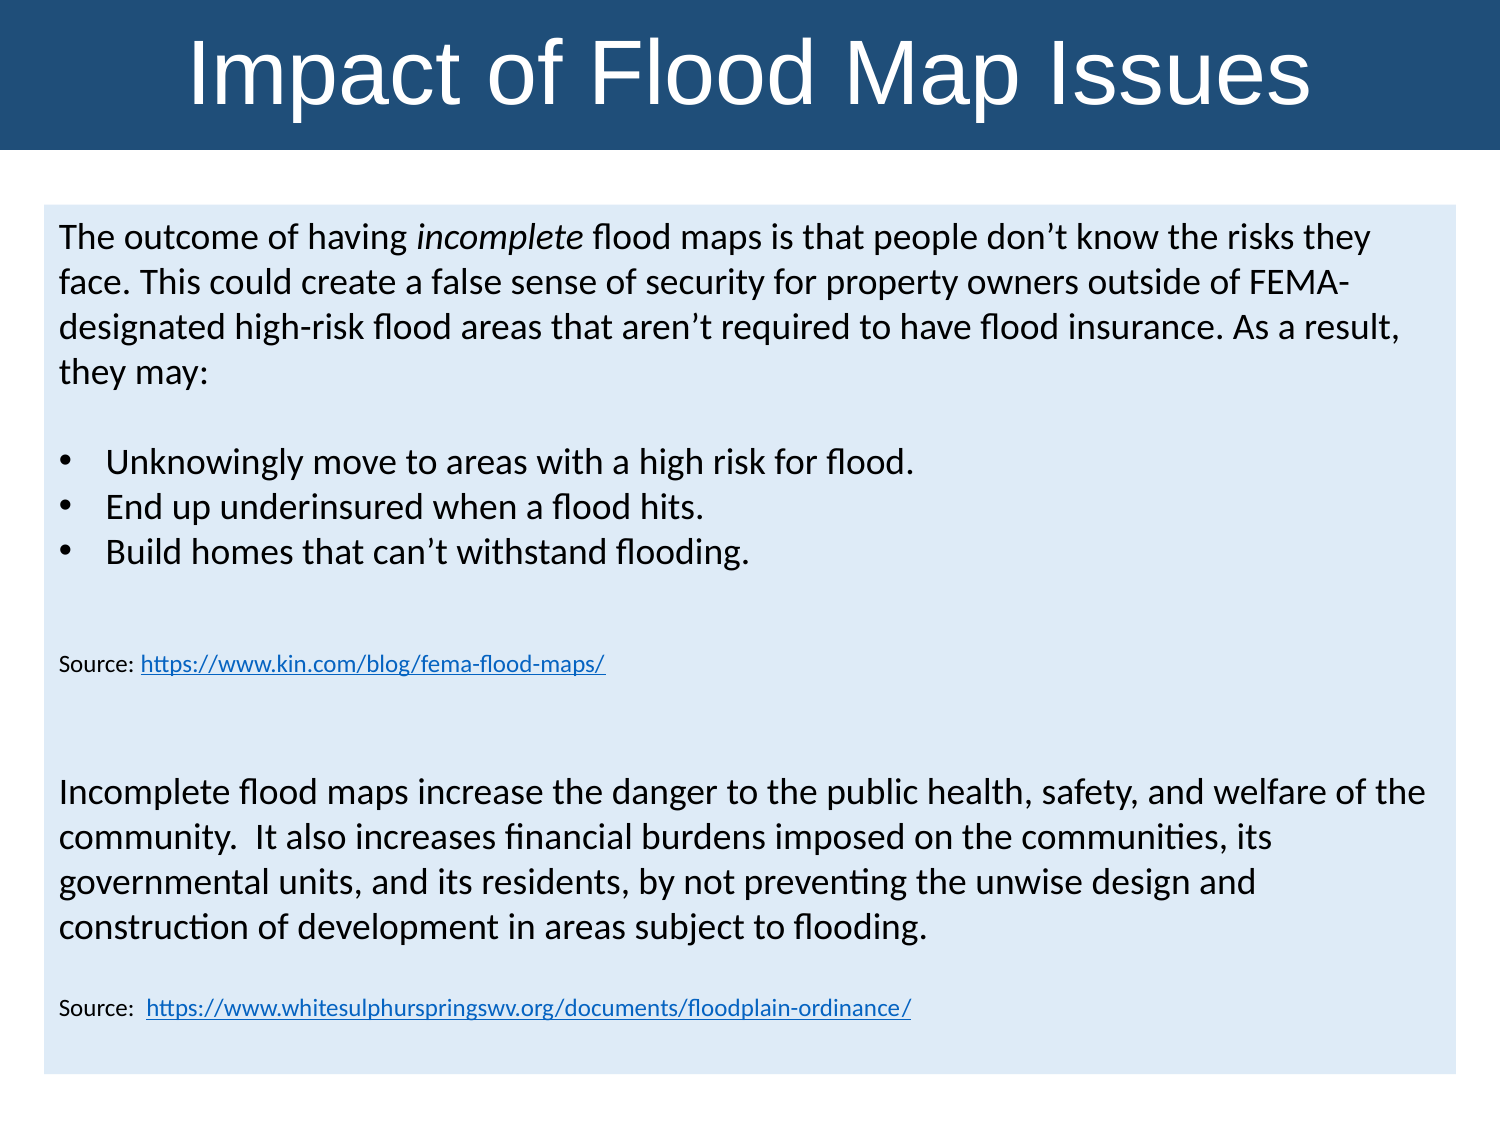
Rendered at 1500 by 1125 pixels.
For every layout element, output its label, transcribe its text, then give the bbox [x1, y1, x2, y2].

text_box The outcome of having incomplete flood maps is that people don’t know the risks they face. This could create a false sense of security for property owners outside of FEMA-designated high-risk flood areas that aren’t required to have flood insurance. As a result, they may: Unknowingly move to areas with a high risk for flood. End up underinsured when a flood hits. Build homes that can’t withstand flooding. Source: https://www.kin.com/blog/fema-flood-maps/ Incomplete flood maps increase the danger to the public health, safety, and welfare of the community. It also increases financial burdens imposed on the communities, its governmental units, and its residents, by not preventing the unwise design and construction of development in areas subject to flooding. Source: https://www.whitesulphurspringswv.org/documents/floodplain-ordinance/ [44, 204, 1456, 1075]
text_box Impact of Flood Map Issues [0, 0, 1500, 150]
